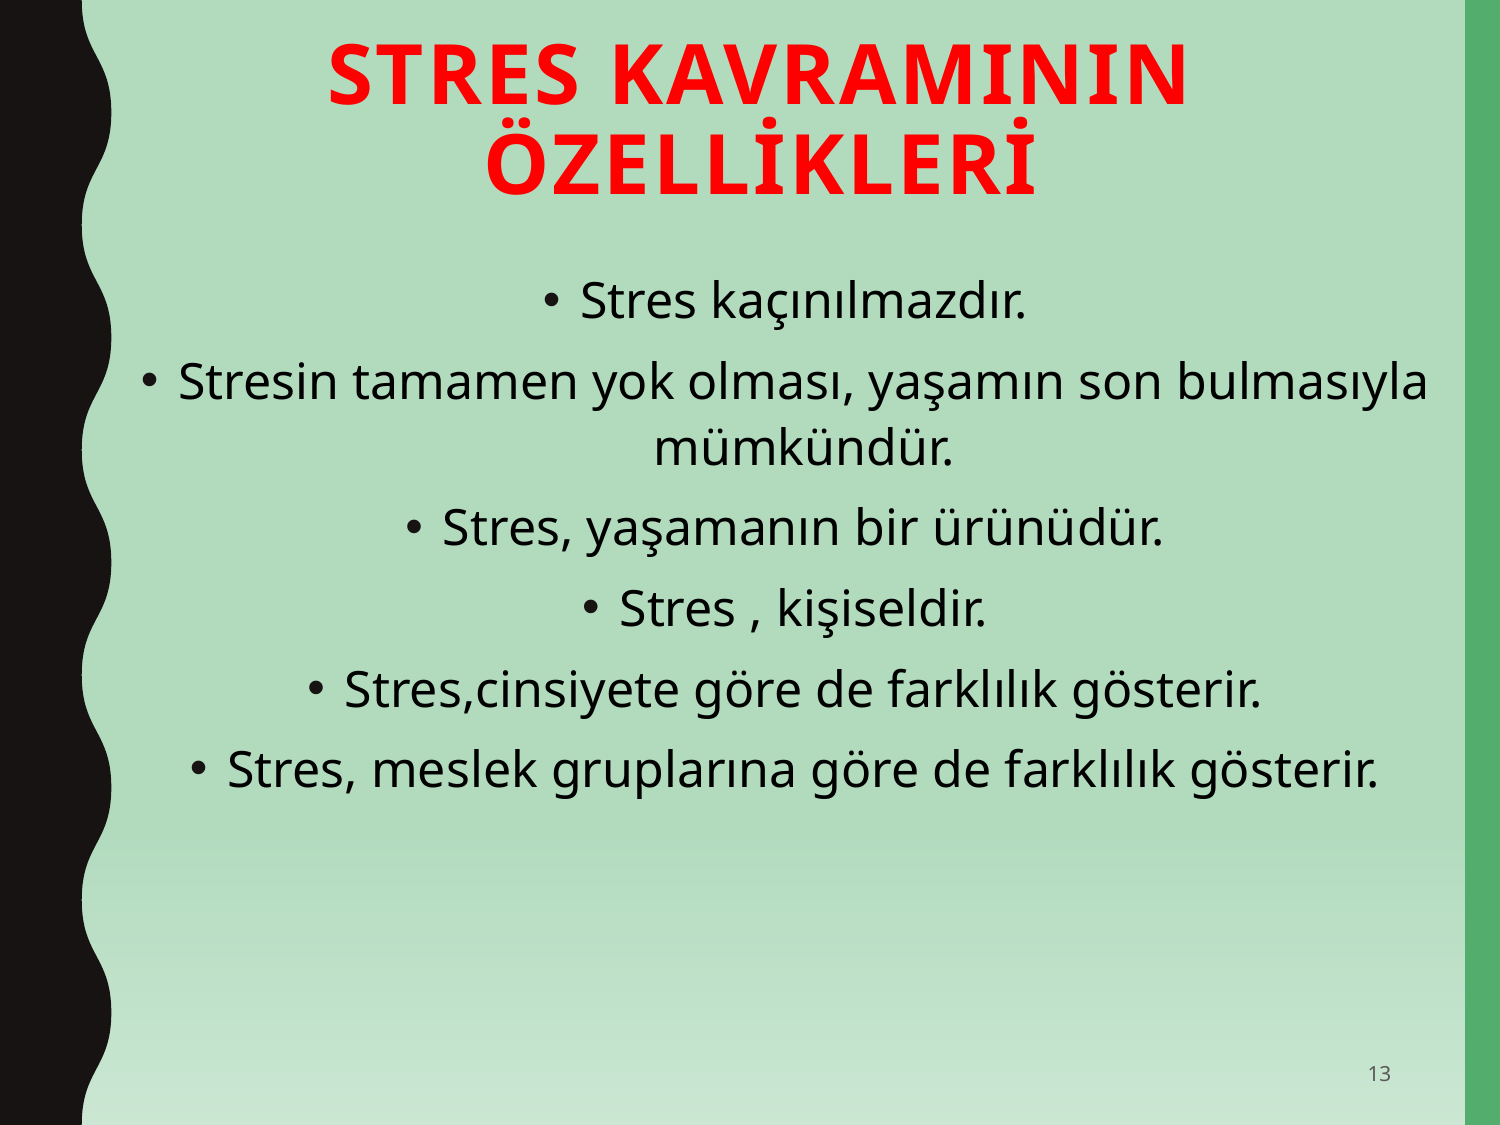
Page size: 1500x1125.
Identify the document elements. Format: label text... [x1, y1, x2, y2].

slide_number 13 [1059, 1045, 1407, 1103]
list Stres kaçınılmazdır. Stresin tamamen yok olması, yaşamın son bulmasıyla mümkündür. Stres, yaşamanın bir ürünüdür. Stres , kişiseldir. Stres,cinsiyete göre de farklılık gösterir. Stres, meslek gruplarına göre de farklılık gösterir. [123, 255, 1447, 1048]
title Stres Kavramının Özellikleri [75, 24, 1447, 185]
